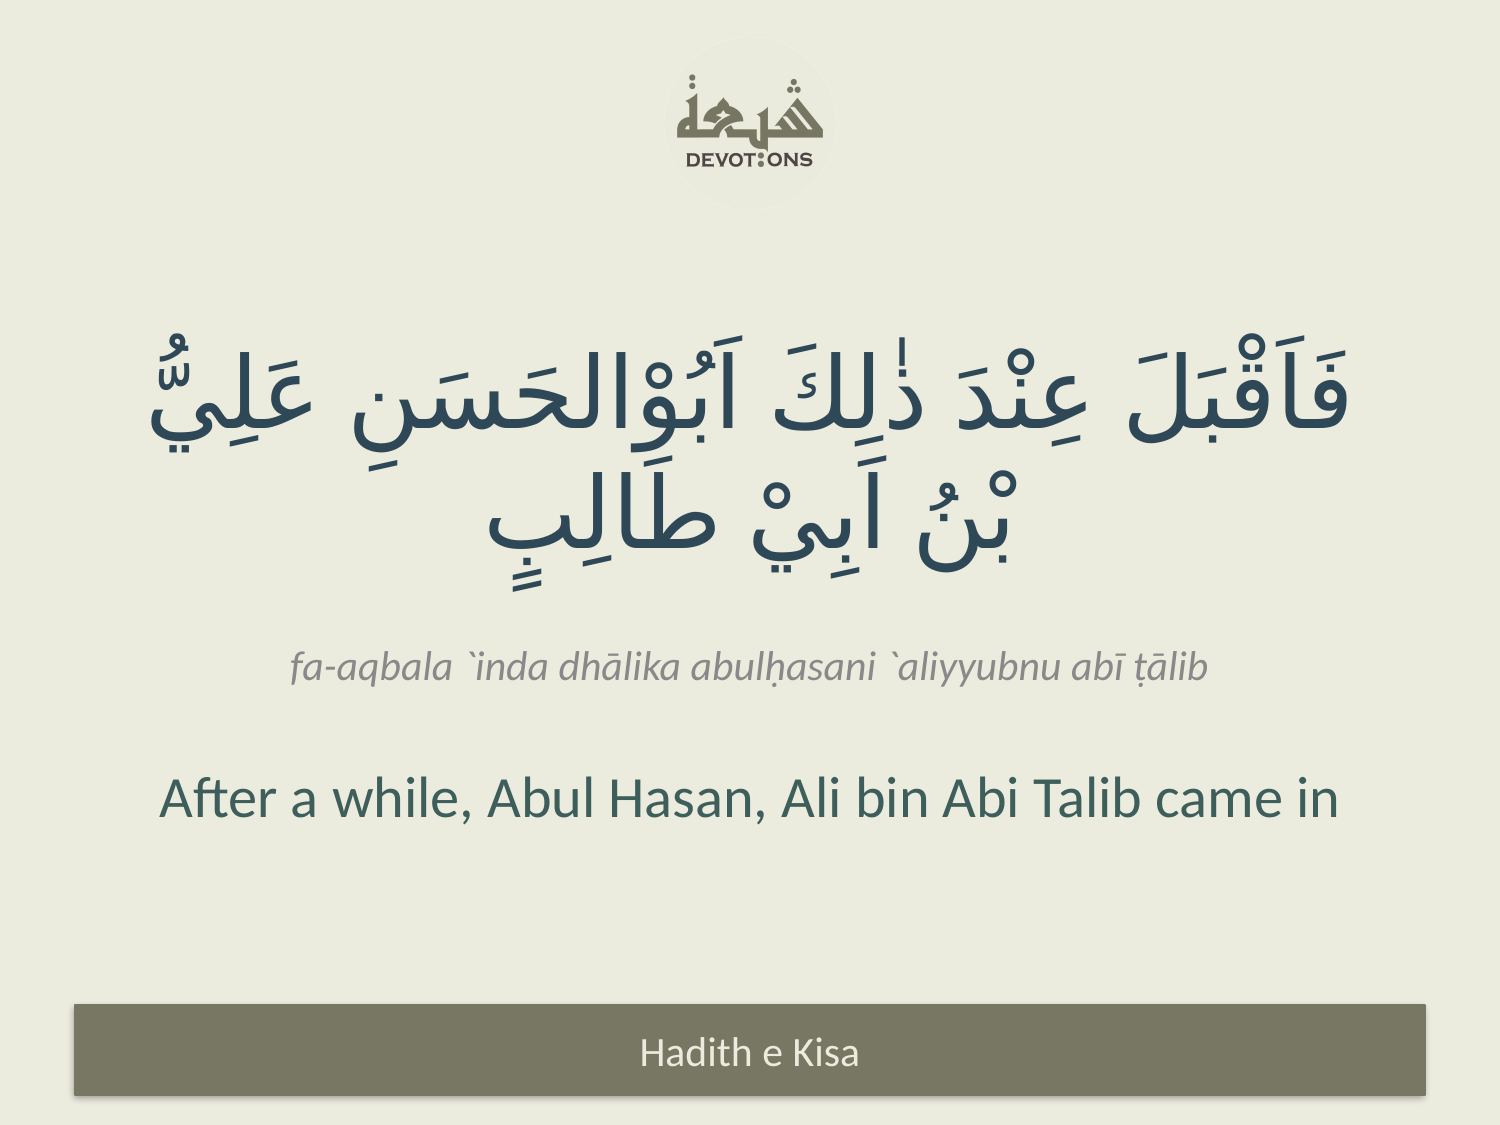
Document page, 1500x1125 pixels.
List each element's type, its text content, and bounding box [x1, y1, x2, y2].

text_box [74, 1004, 1426, 1096]
text_box Hadith e Kisa [624, 1017, 876, 1083]
text_box فَاَقْبَلَ عِنْدَ ذٰلِكَ اَبُوْالحَسَنِ عَلِيُّ بْنُ اَبِيْ طَالِبٍ fa-aqbala `inda dhālika abulḥasani `aliyyubnu abī ṭālib After a while, Abul Hasan, Ali bin Abi Talib came in [74, 321, 1425, 836]
picture [656, 29, 844, 218]
